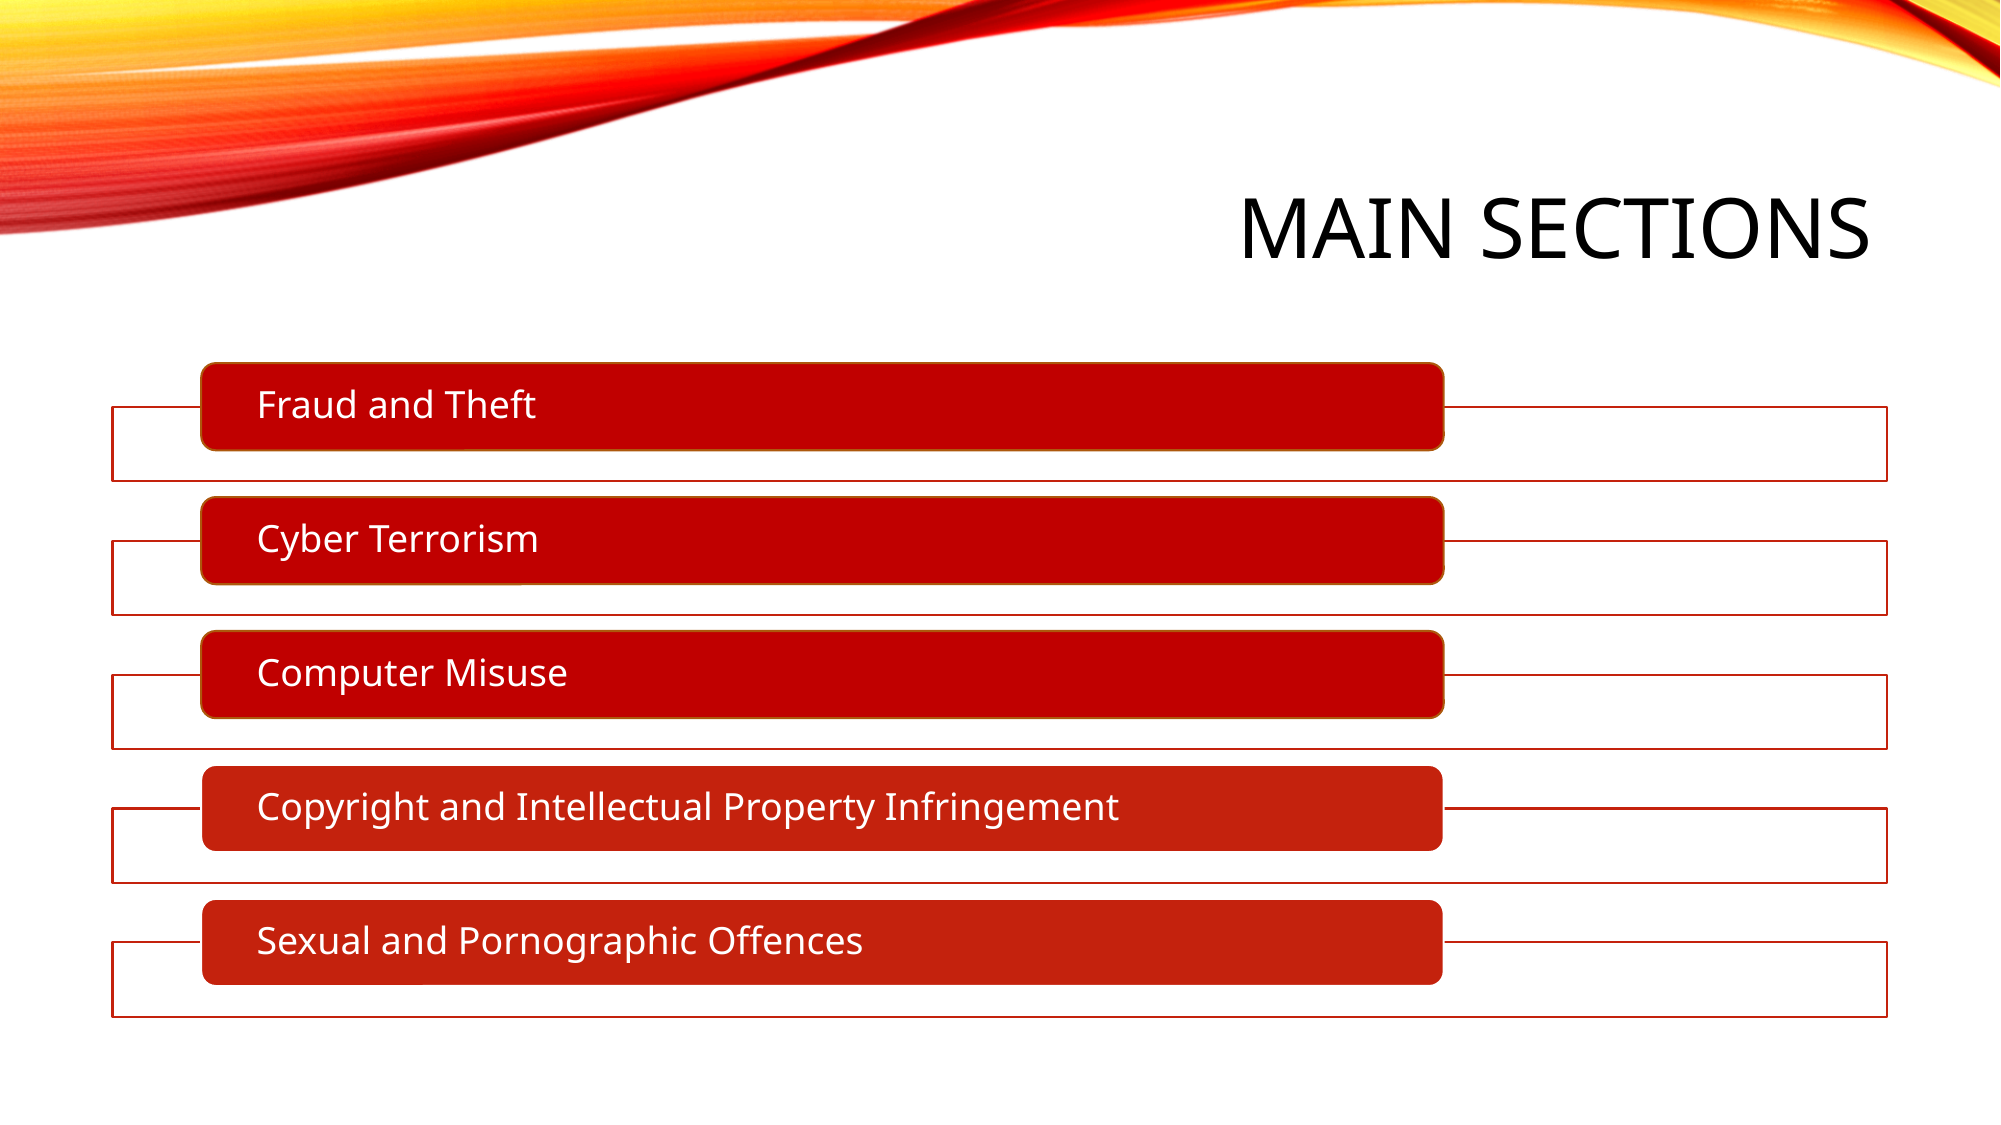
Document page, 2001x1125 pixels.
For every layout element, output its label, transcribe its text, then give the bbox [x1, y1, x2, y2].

title MAIN SECTIONs [474, 125, 1888, 338]
picture [0, 0, 2000, 237]
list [112, 359, 1888, 1021]
